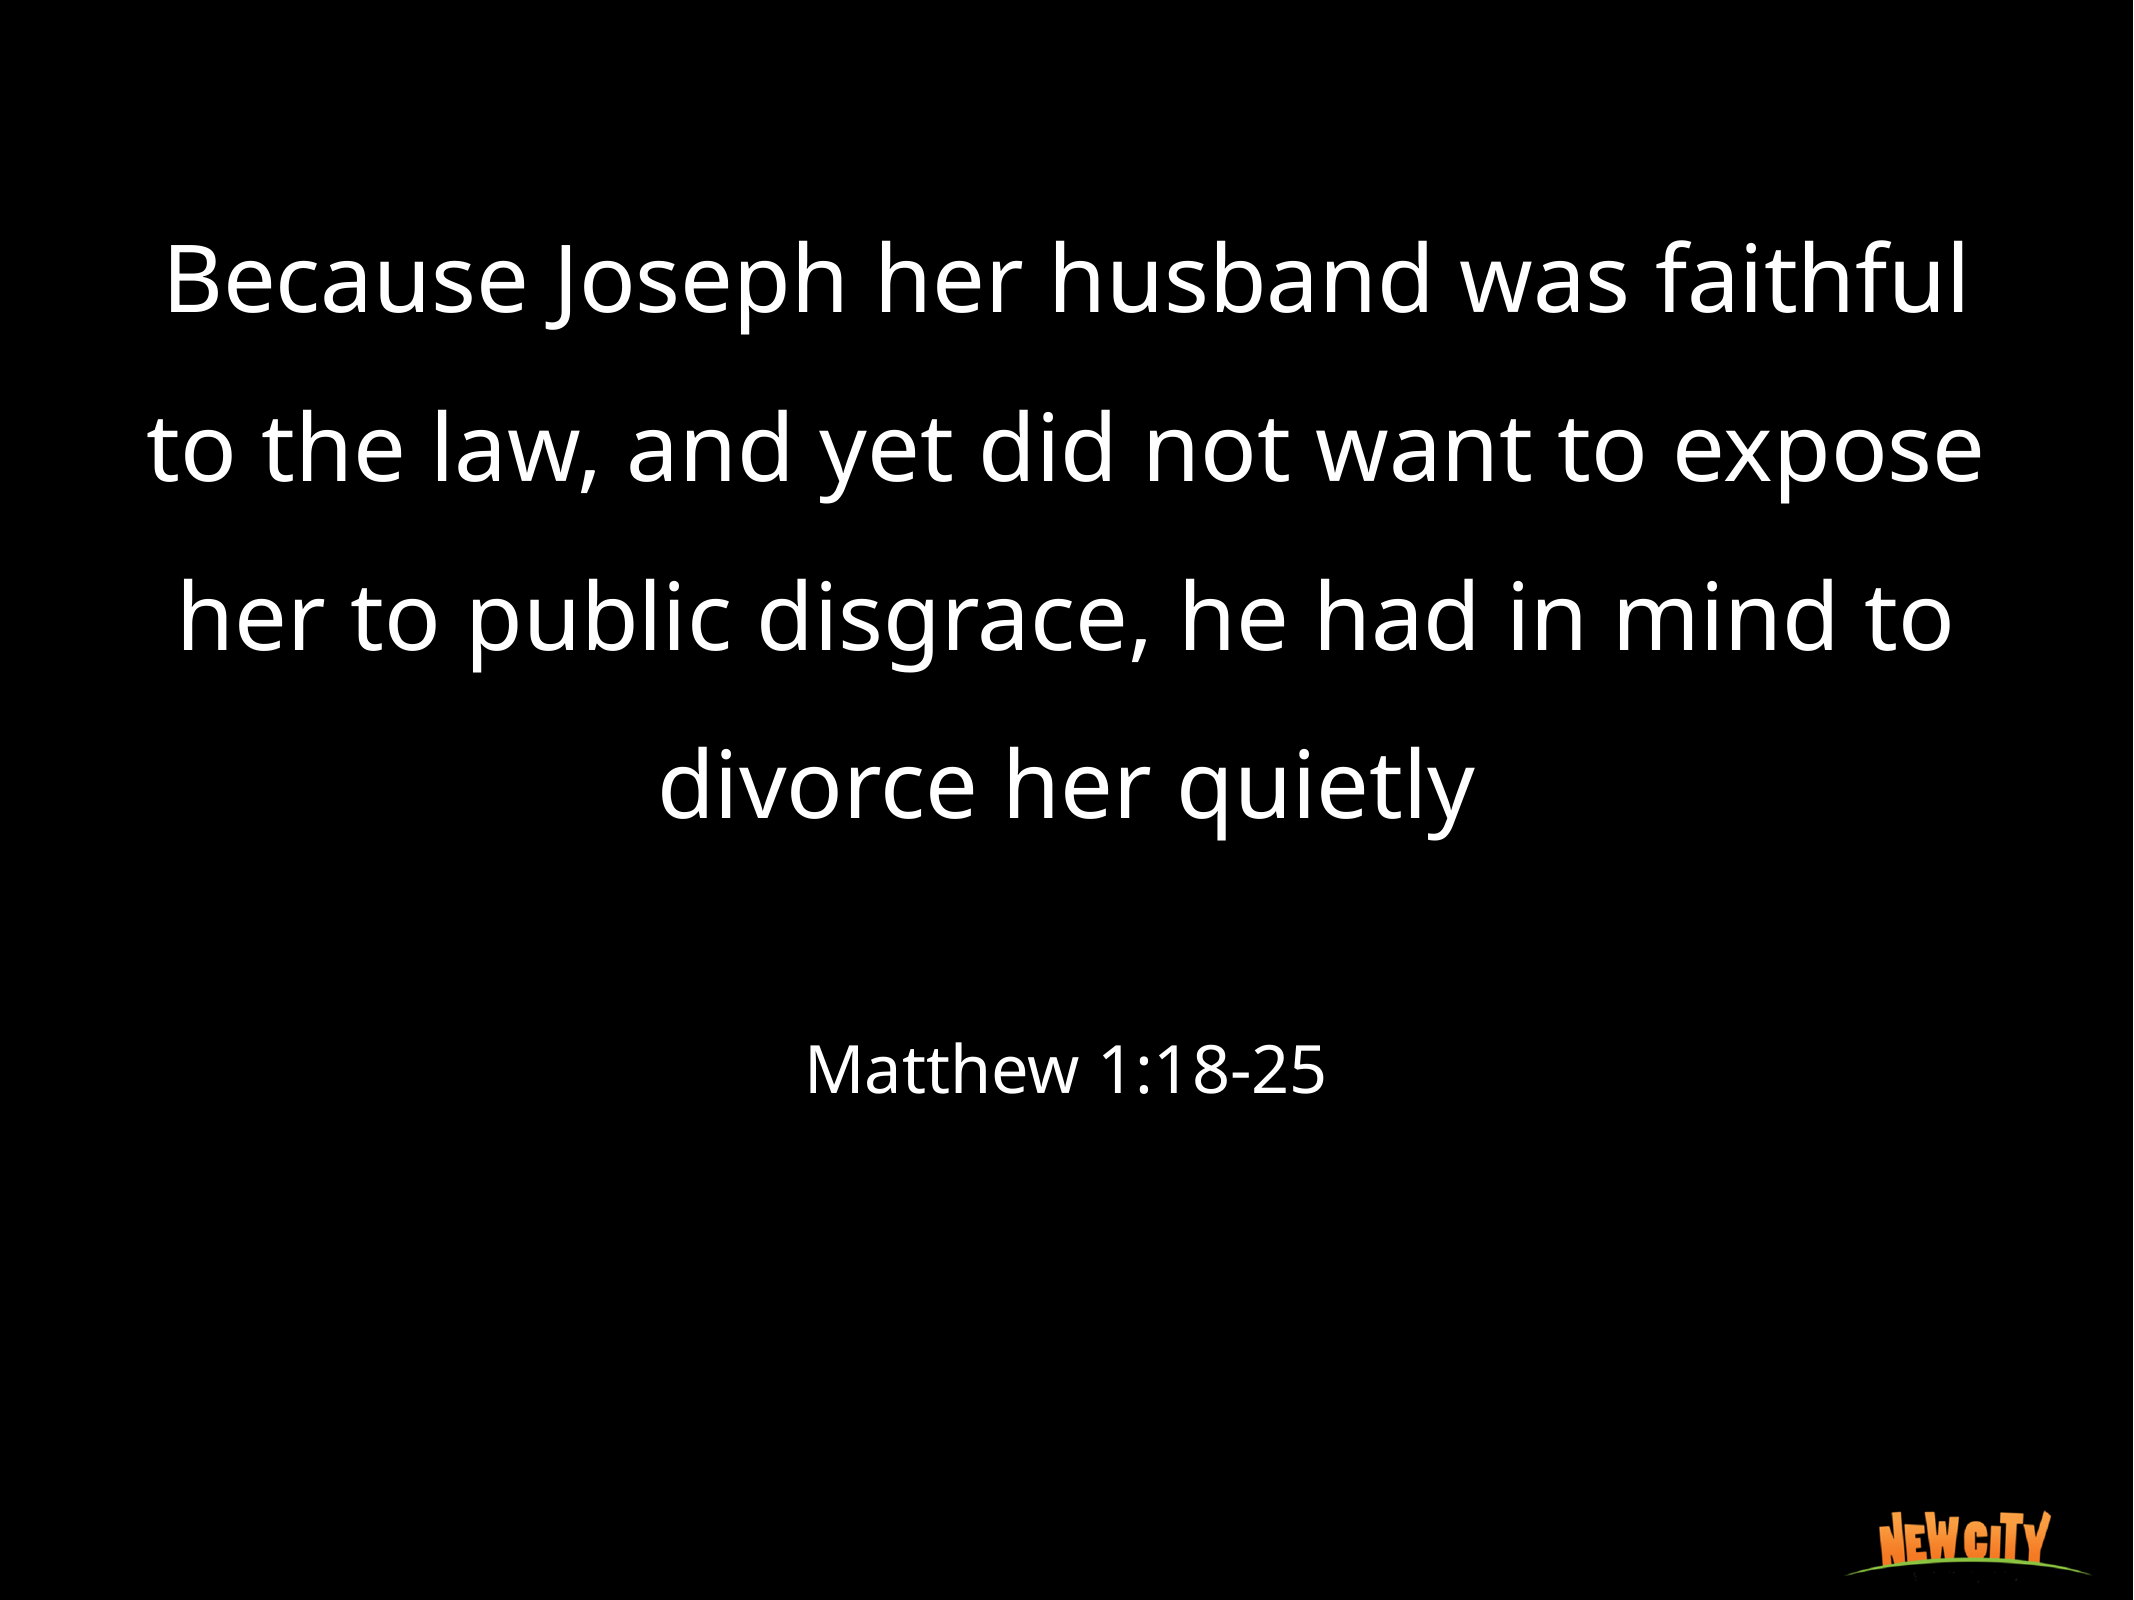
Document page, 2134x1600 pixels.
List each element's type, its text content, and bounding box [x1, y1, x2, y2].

picture [1840, 1501, 2096, 1587]
list Because Joseph her husband was faithful to the law, and yet did not want to expose her to public disgrace, he had in mind to divorce her quietly Matthew 1:18-25 [106, 151, 2028, 1390]
